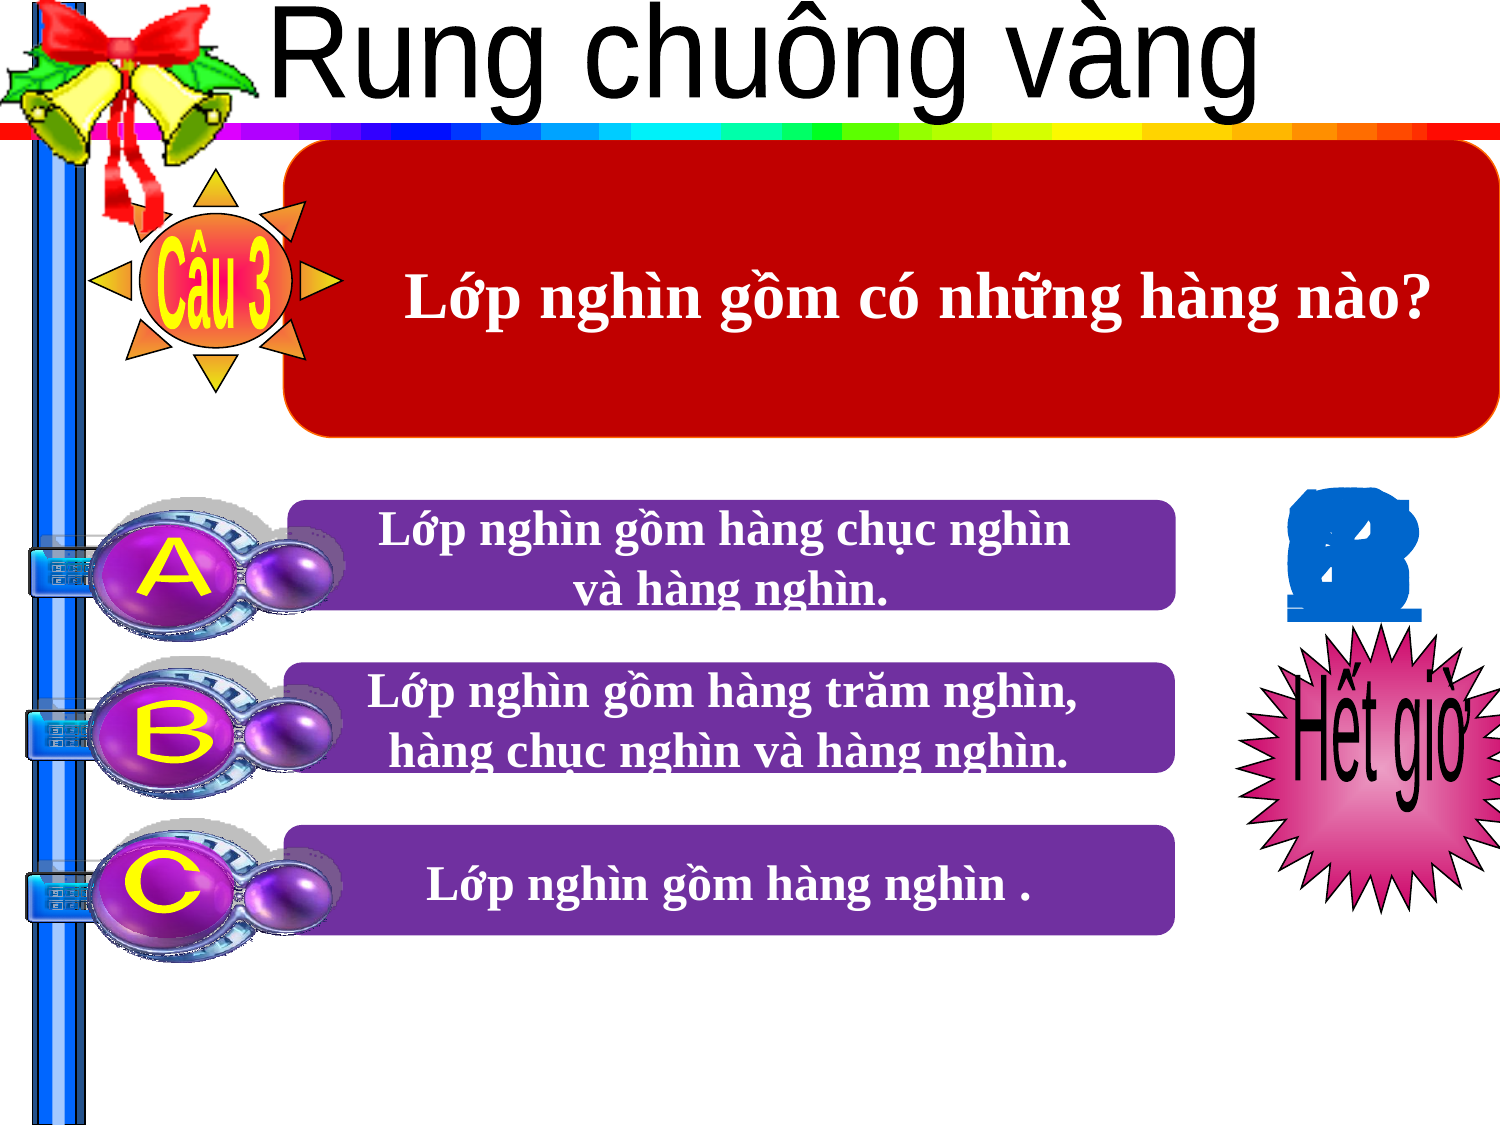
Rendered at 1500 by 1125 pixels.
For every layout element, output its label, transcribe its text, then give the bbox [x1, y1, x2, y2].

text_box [32, 771, 86, 865]
text_box [90, 261, 132, 300]
text_box [267, 201, 306, 242]
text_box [1237, 624, 1500, 913]
text_box [139, 230, 293, 348]
picture [23, 668, 333, 801]
text_box [126, 319, 172, 360]
picture [0, 0, 598, 245]
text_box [32, 934, 86, 1125]
text_box Lớp nghìn gồm hàng trăm nghìn, hàng chục nghìn và hàng nghìn. [343, 662, 1175, 773]
text_box Lớp nghìn gồm có những hàng nào? [283, 148, 1500, 438]
picture [27, 510, 334, 643]
picture [23, 830, 333, 963]
text_box Lớp nghìn gồm hàng nghìn . [343, 824, 1175, 936]
picture [632, 123, 1500, 140]
text_box [300, 261, 343, 300]
text_box [193, 355, 238, 393]
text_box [32, 609, 86, 703]
text_box [260, 319, 306, 360]
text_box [32, 252, 86, 540]
text_box Lớp nghìn gồm hàng chục nghìn và hàng nghìn. [346, 499, 1176, 611]
